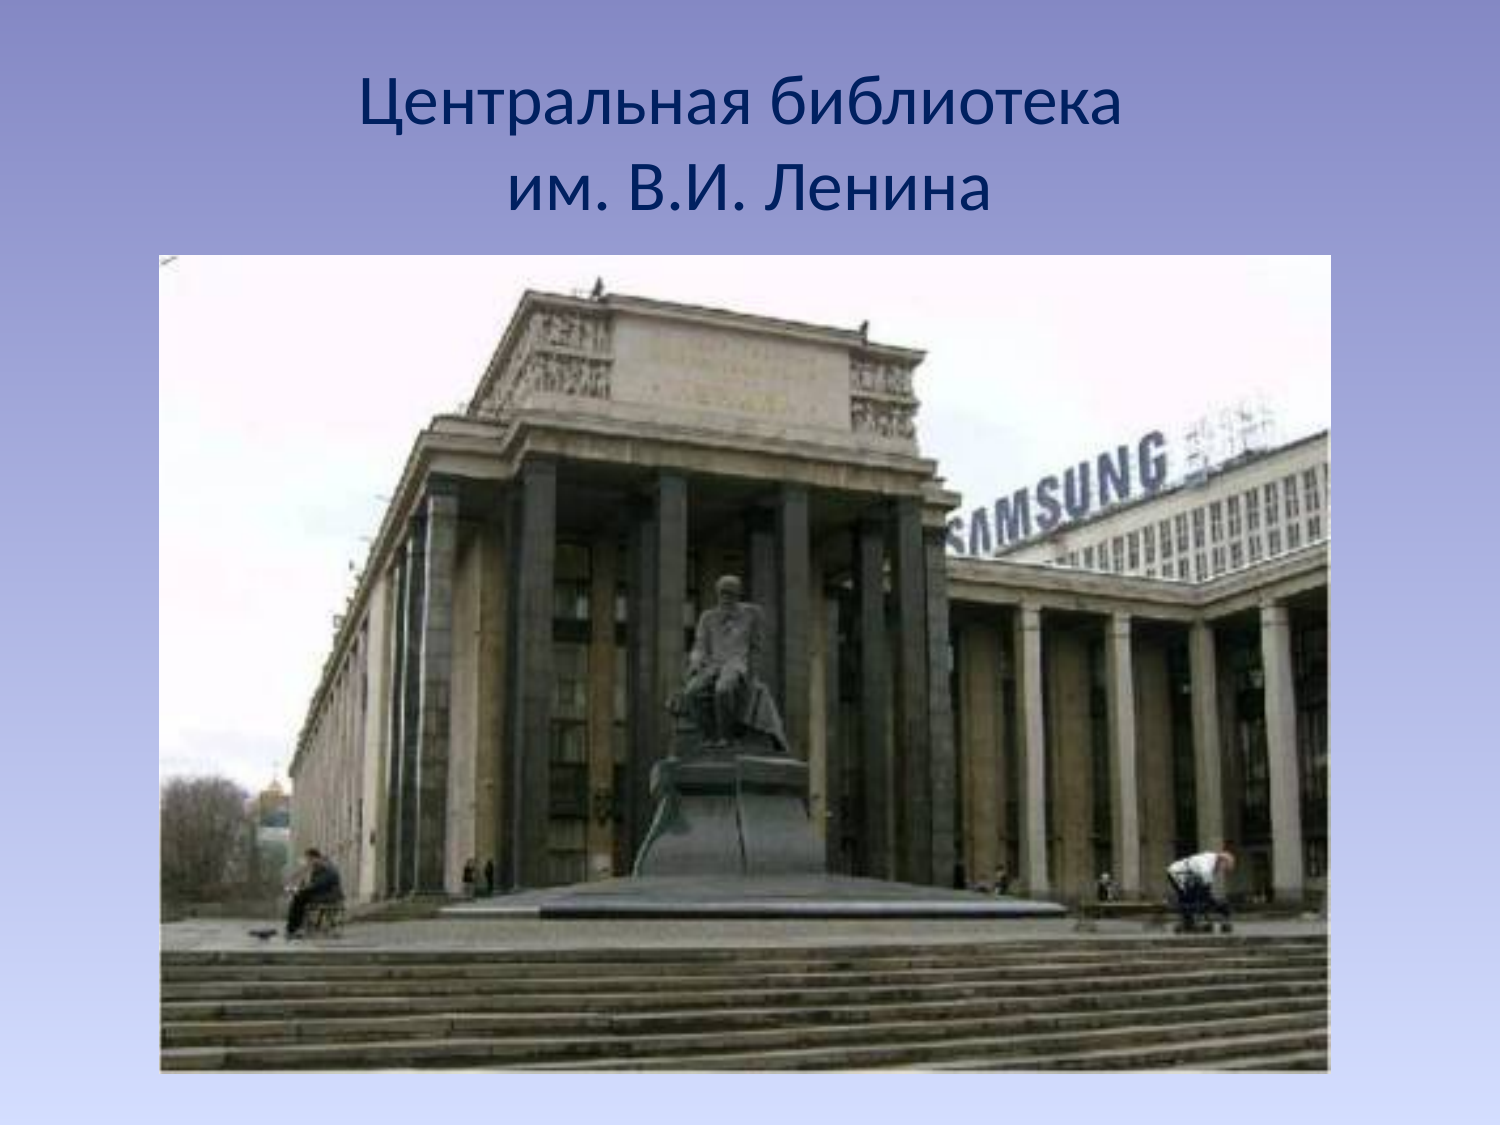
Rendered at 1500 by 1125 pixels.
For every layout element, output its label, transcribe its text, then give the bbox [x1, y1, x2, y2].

picture [159, 255, 1332, 1074]
title Центральная библиотека им. В.И. Ленина [75, 45, 1425, 233]
